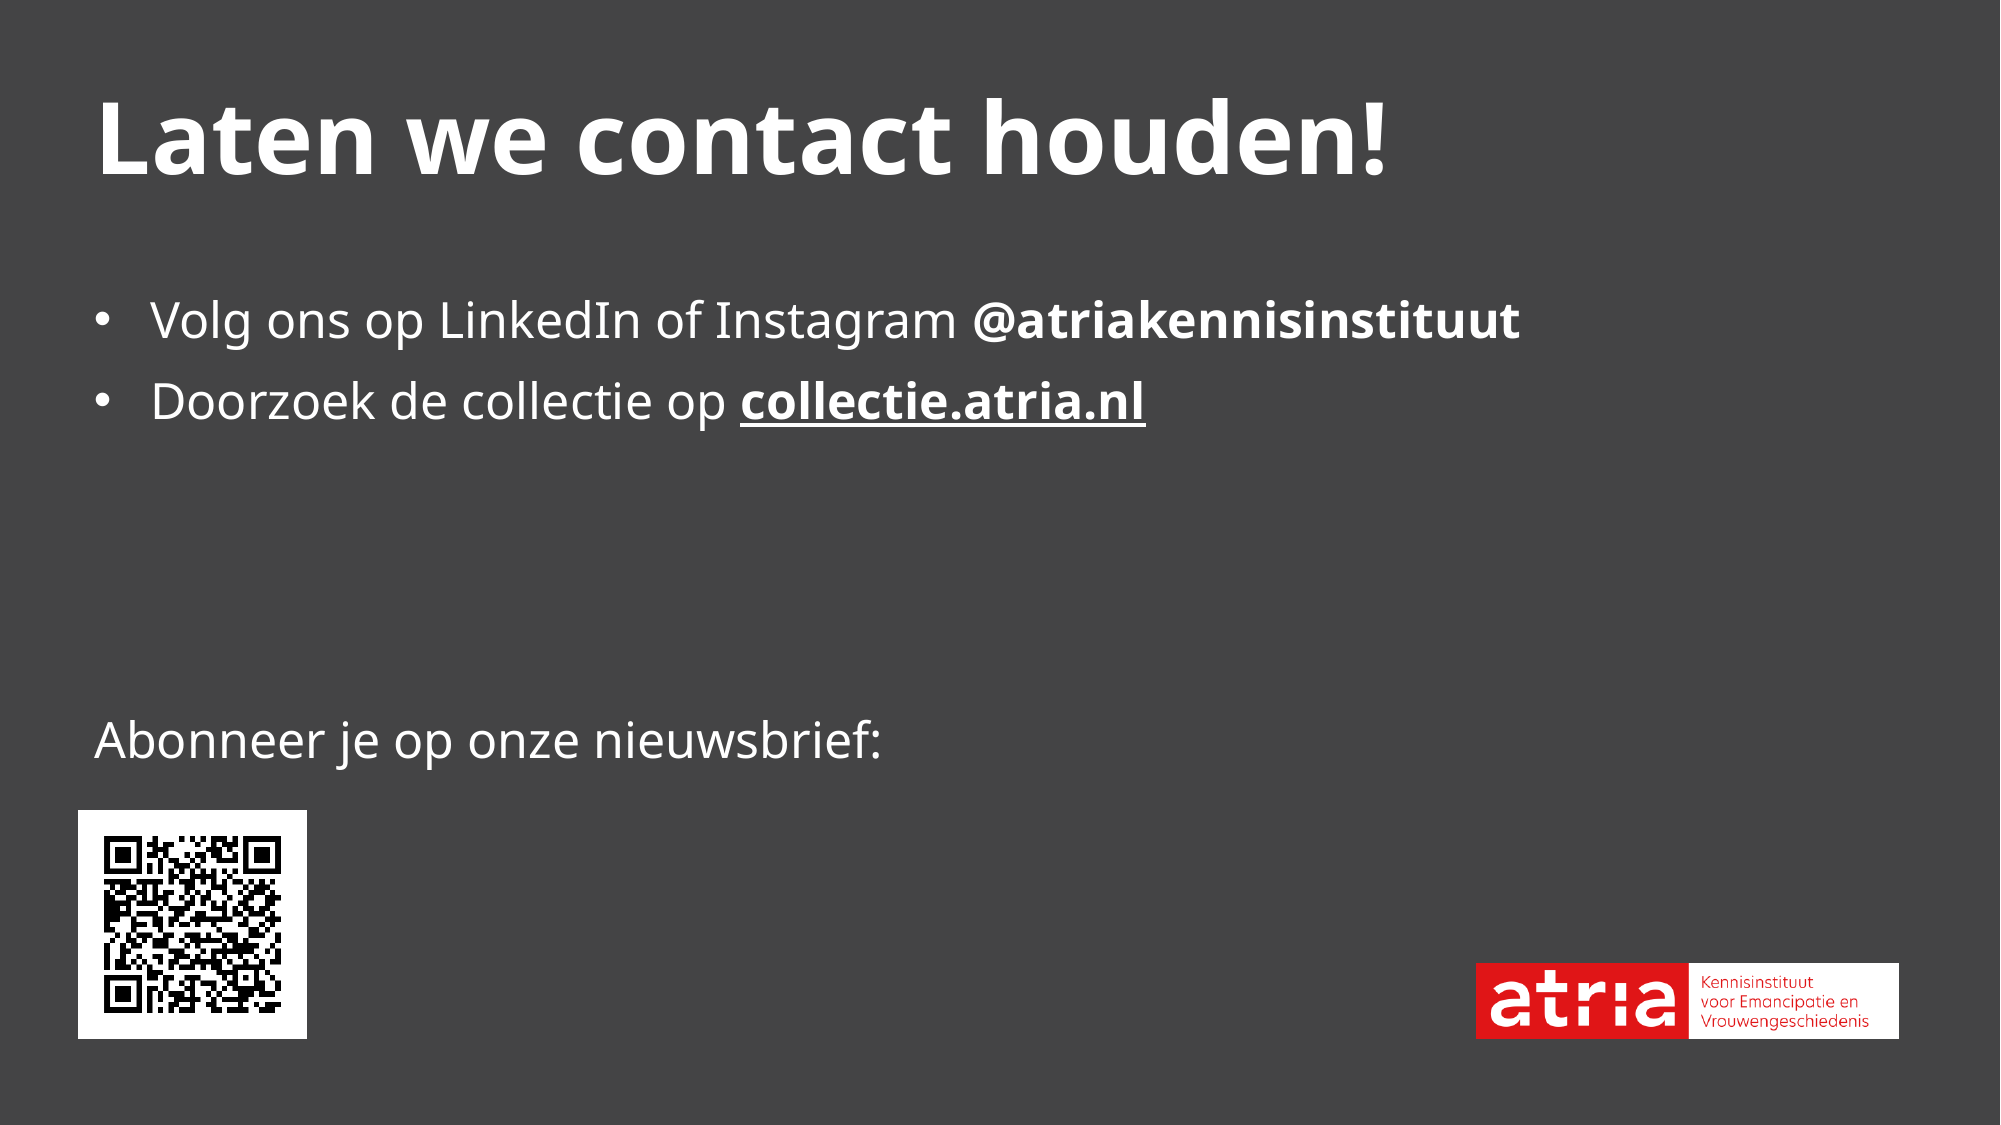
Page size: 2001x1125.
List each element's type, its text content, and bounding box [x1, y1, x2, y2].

list Volg ons op LinkedIn of Instagram @atriakennisinstituut Doorzoek de collectie op collectie.atria.nl [78, 280, 1664, 701]
text_box Abonneer je op onze nieuwsbrief: [79, 700, 1024, 776]
picture [1475, 963, 1899, 1039]
text_box Laten we contact houden! [79, 81, 1498, 214]
picture [78, 810, 307, 1039]
